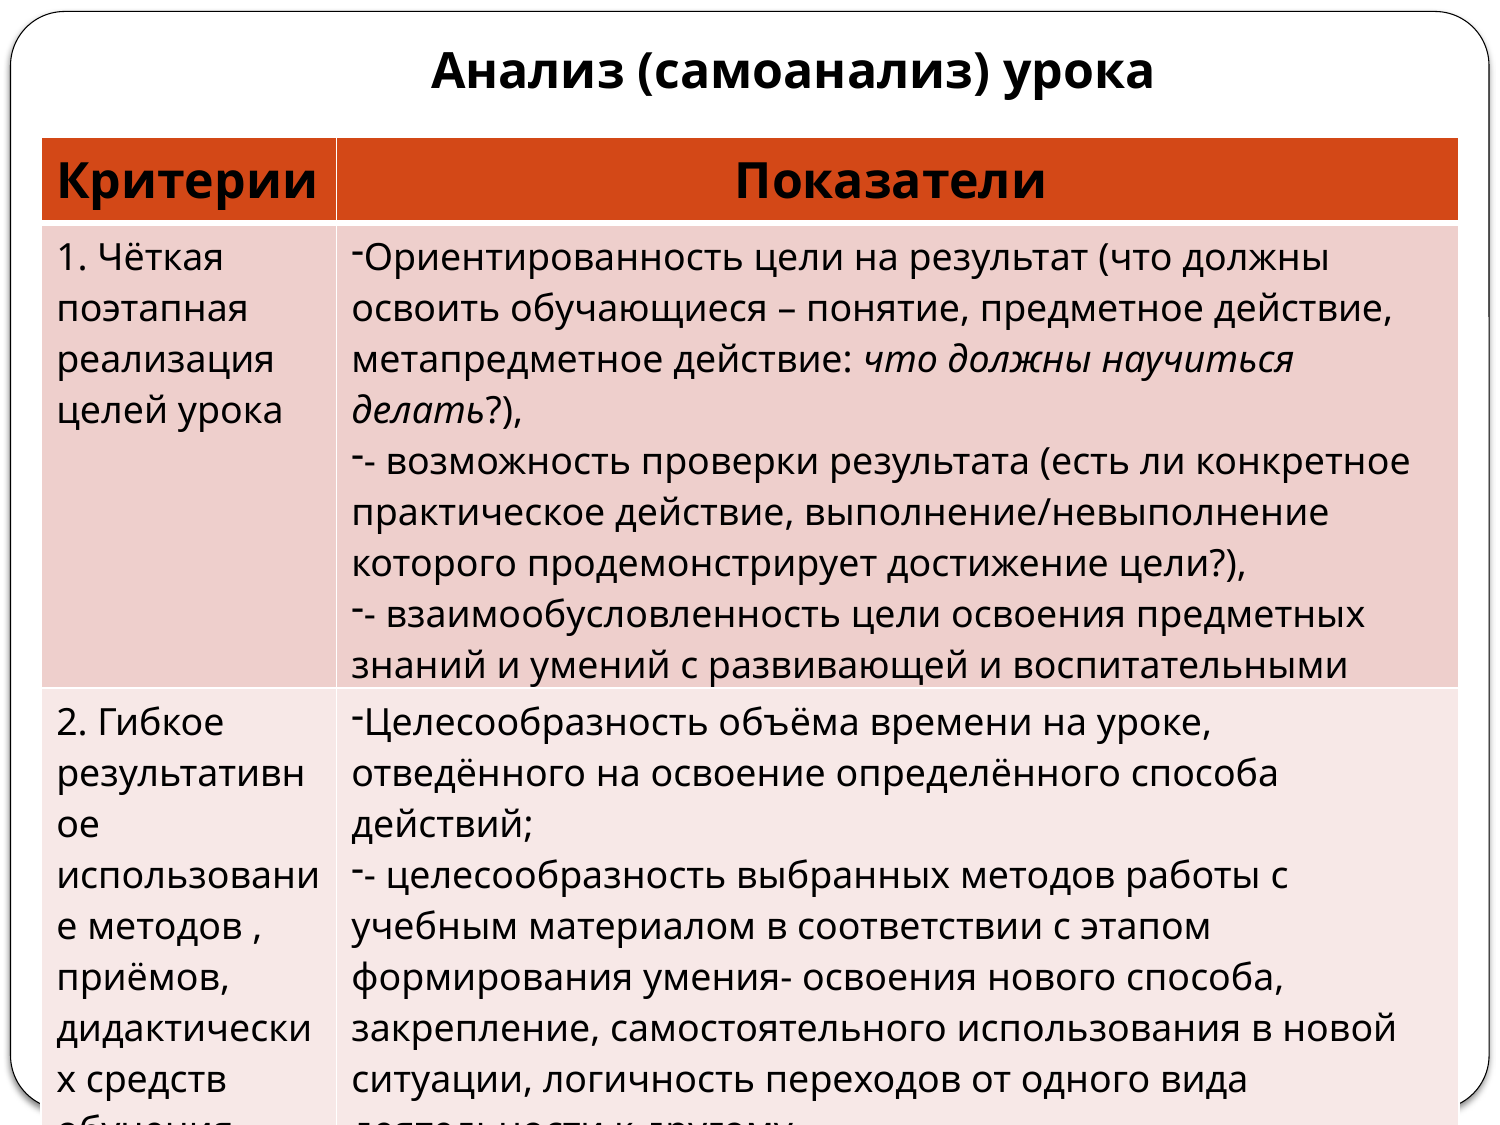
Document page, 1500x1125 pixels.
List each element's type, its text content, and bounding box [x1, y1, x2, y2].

table_cell Ориентированность цели на результат (что должны освоить обучающиеся – понятие, предметное действие, метапредметное действие: что должны научиться делать?), - возможность проверки результата (есть ли конкретное практическое действие, выполнение/невыполнение которого продемонстрирует достижение цели?), - взаимообусловленность цели освоения предметных знаний и умений с развивающей и воспитательными целями. [337, 226, 1458, 687]
table_cell 1. Чёткая поэтапная реализация целей урока [42, 226, 336, 687]
text_box Анализ (самоанализ) урока [416, 30, 1171, 136]
table_header Критерии [42, 138, 336, 220]
table_cell Целесообразность объёма времени на уроке, отведённого на освоение определённого способа действий; - целесообразность выбранных методов работы с учебным материалом в соответствии с этапом формирования умения- освоения нового способа, закрепление, самостоятельного использования в новой ситуации, логичность переходов от одного вида деятельности к другому. [337, 689, 1458, 1125]
table_header Показатели [337, 138, 1458, 220]
table_cell 2. Гибкое результативное использование методов , приёмов, дидактических средств обучения [42, 689, 336, 1125]
